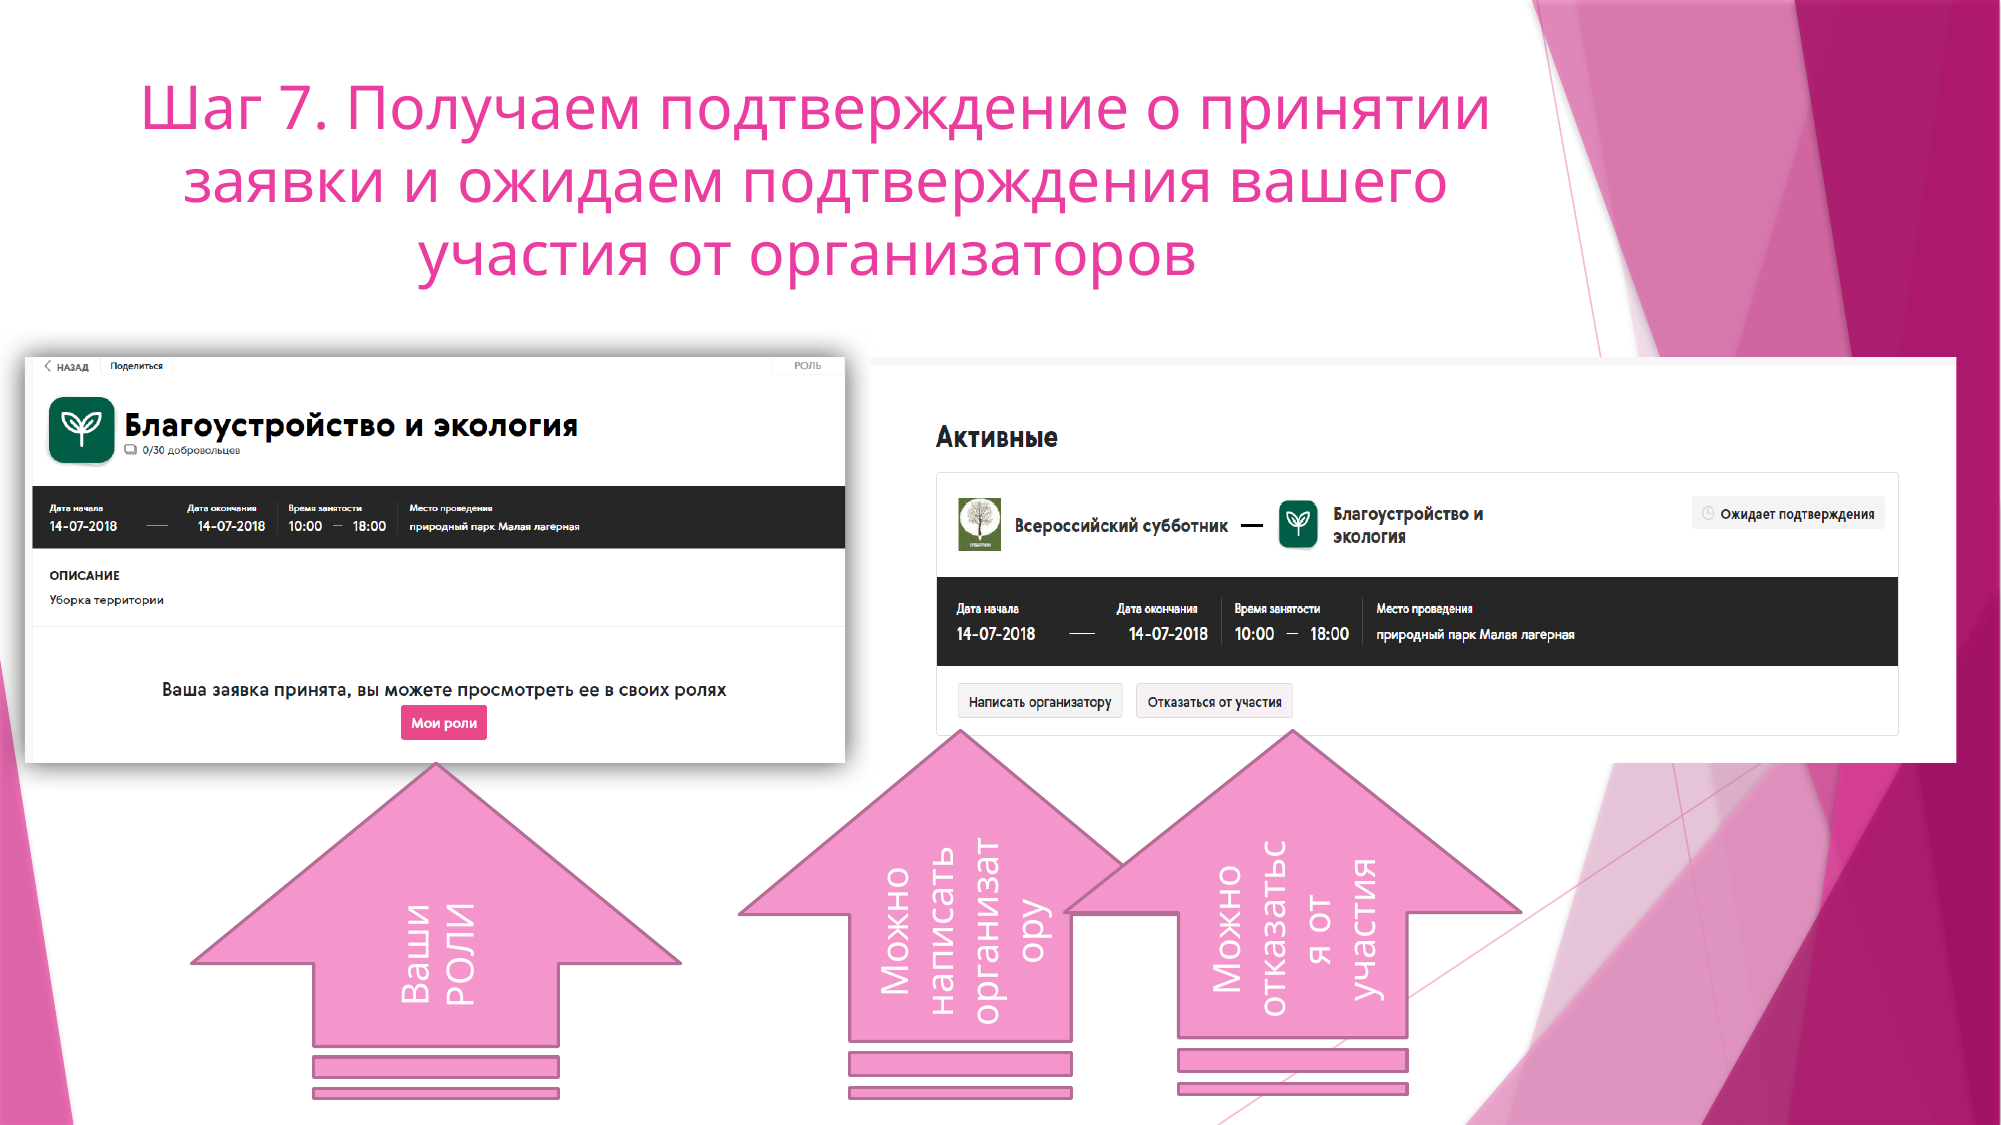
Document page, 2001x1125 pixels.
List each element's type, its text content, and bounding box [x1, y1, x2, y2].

text_box Можно отказаться от участия [1062, 772, 1523, 1040]
text_box Можно написать организатору [848, 1051, 1073, 1077]
text_box Можно написать организатору [848, 1086, 1073, 1100]
text_box Можно написать организатору [737, 772, 1176, 1043]
text_box Ваши РОЛИ [312, 1087, 560, 1100]
text_box Можно отказаться от участия [1177, 1082, 1409, 1096]
title Шаг 7. Получаем подтверждение о принятии заявки и ожидаем подтверждения вашего участия от организаторов [111, 61, 1522, 317]
text_box Можно отказаться от участия [1177, 1048, 1409, 1073]
text_box Ваши РОЛИ [189, 772, 683, 1049]
picture [870, 357, 1957, 764]
picture [24, 357, 846, 764]
text_box Ваши РОЛИ [312, 1055, 560, 1079]
